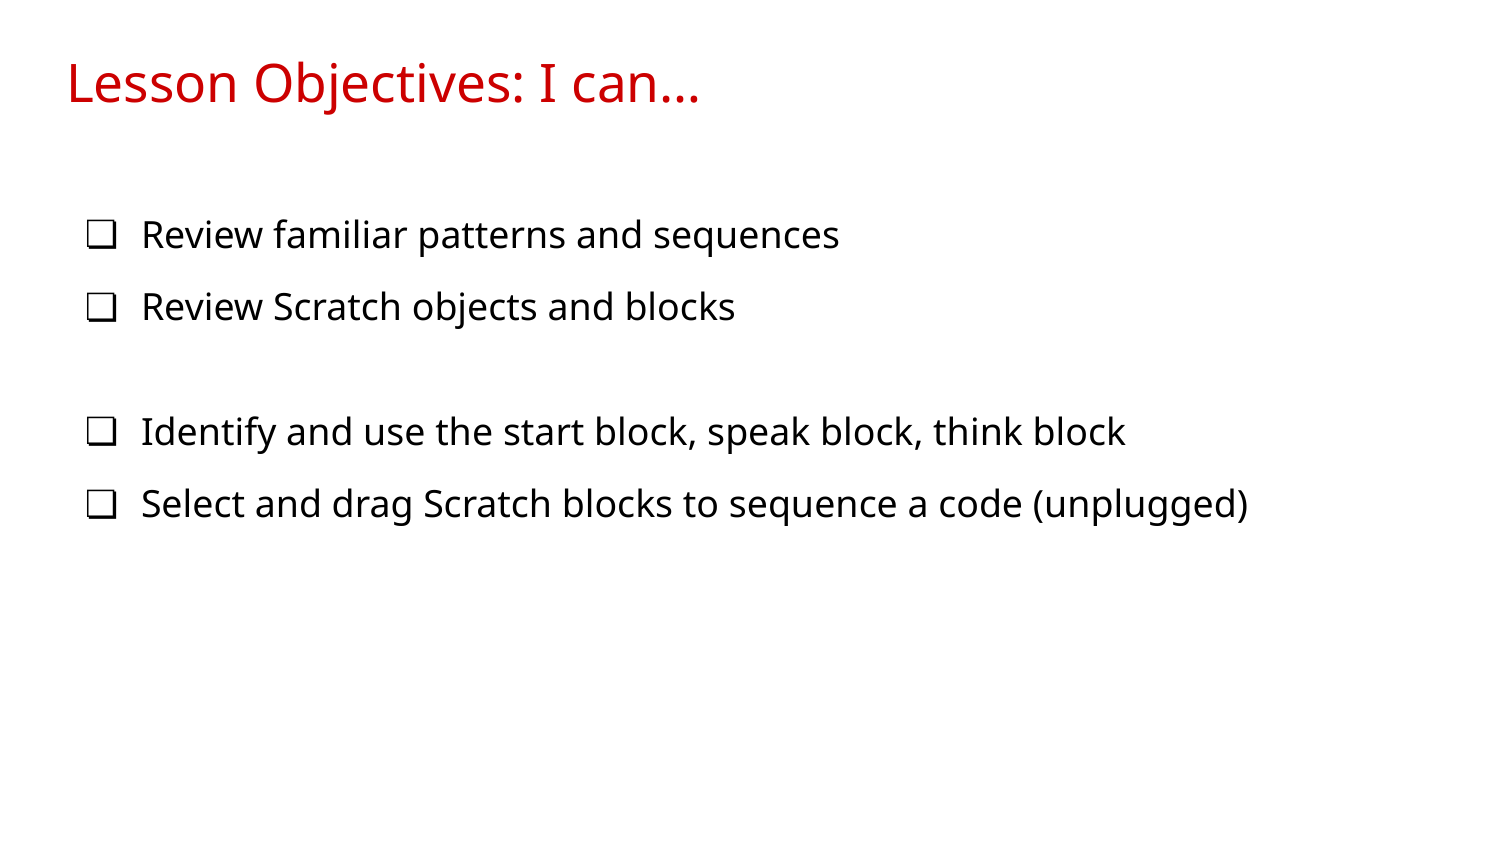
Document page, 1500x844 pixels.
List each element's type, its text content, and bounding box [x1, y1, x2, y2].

title Lesson Objectives: I can… [51, 34, 1449, 129]
list Review familiar patterns and sequences Review Scratch objects and blocks Identify and use the start block, speak block, think block Select and drag Scratch blocks to sequence a code (unplugged) [51, 189, 1449, 750]
